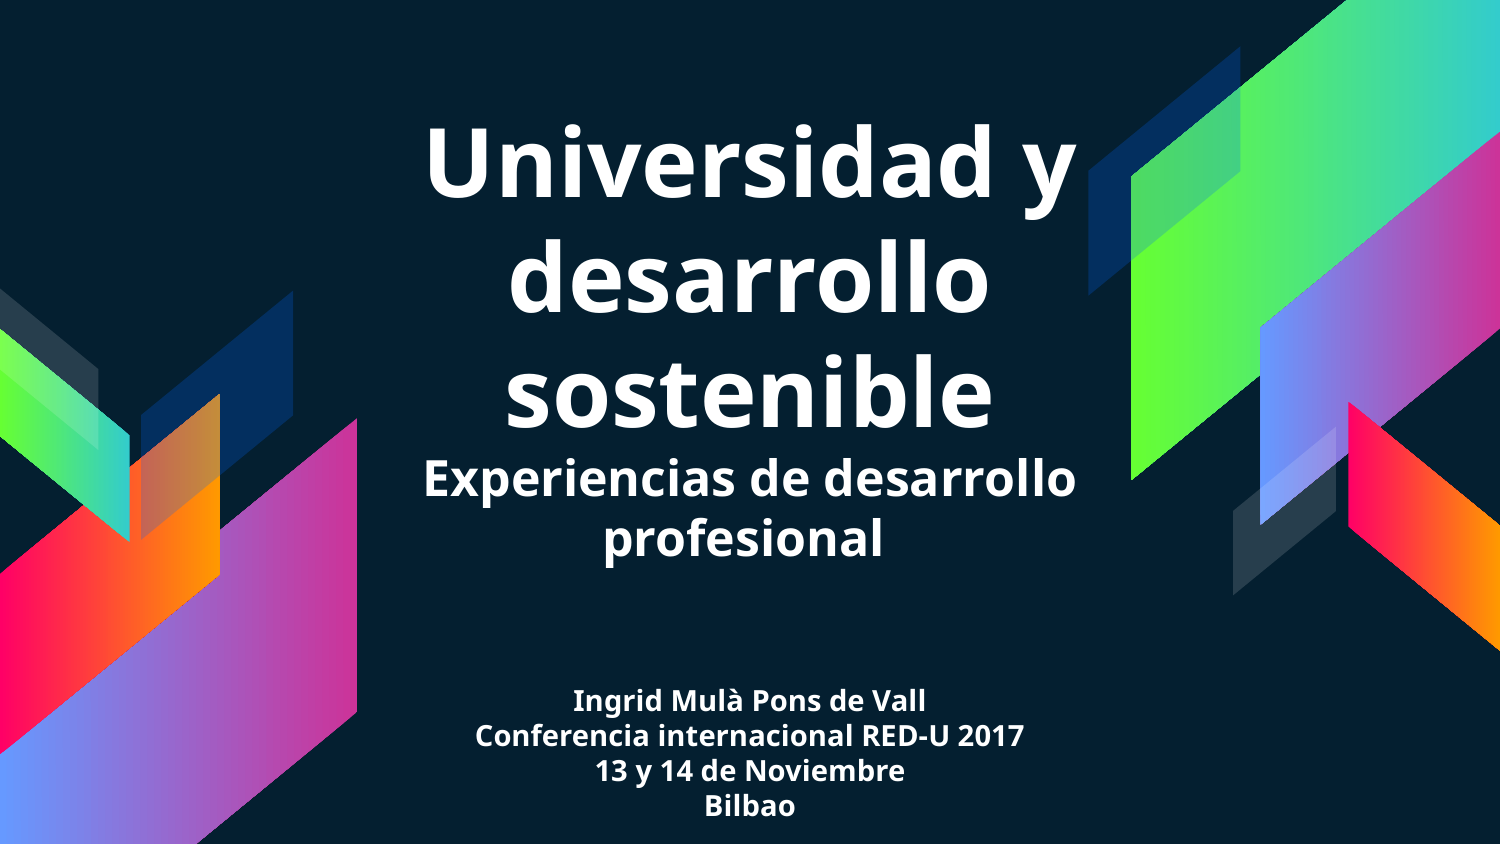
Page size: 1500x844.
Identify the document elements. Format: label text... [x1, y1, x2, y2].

title Universidad y desarrollo sostenible Experiencias de desarrollo profesional Ingrid Mulà Pons de Vall Conferencia internacional RED-U 2017 13 y 14 de Noviembre Bilbao [381, 326, 1119, 517]
